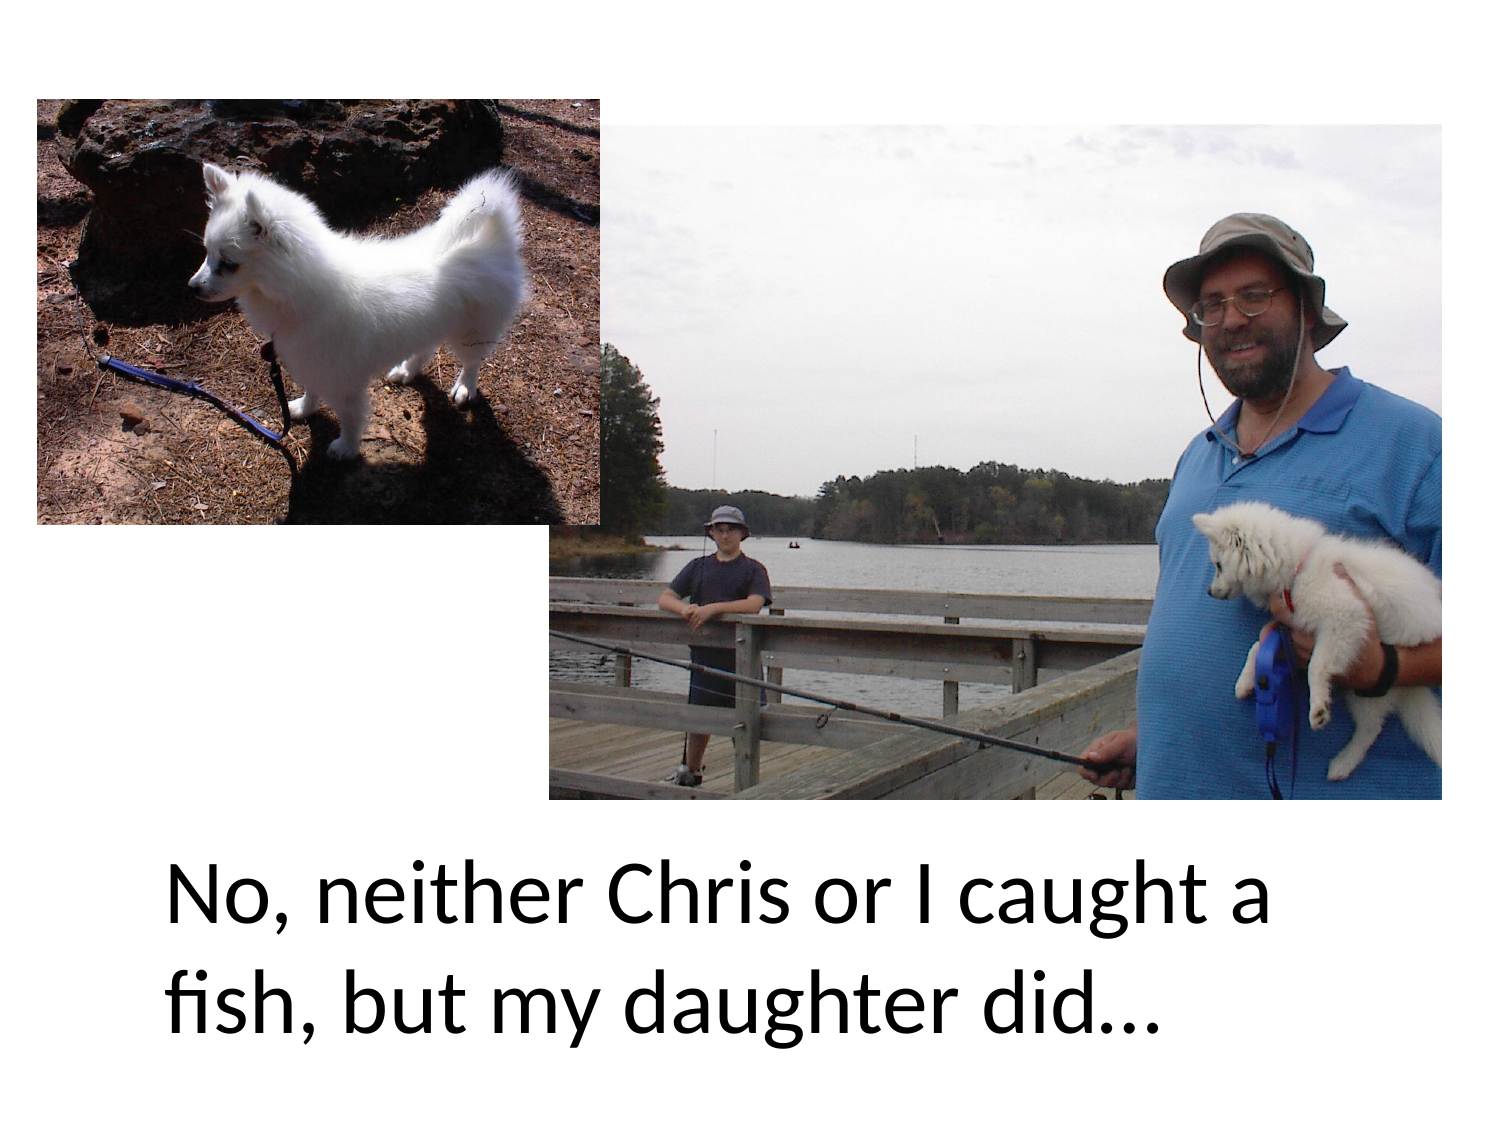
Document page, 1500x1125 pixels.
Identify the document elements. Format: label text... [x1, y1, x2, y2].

picture [37, 99, 1443, 801]
text_box No, neither Chris or I caught a fish, but my daughter did… [149, 824, 1350, 1060]
